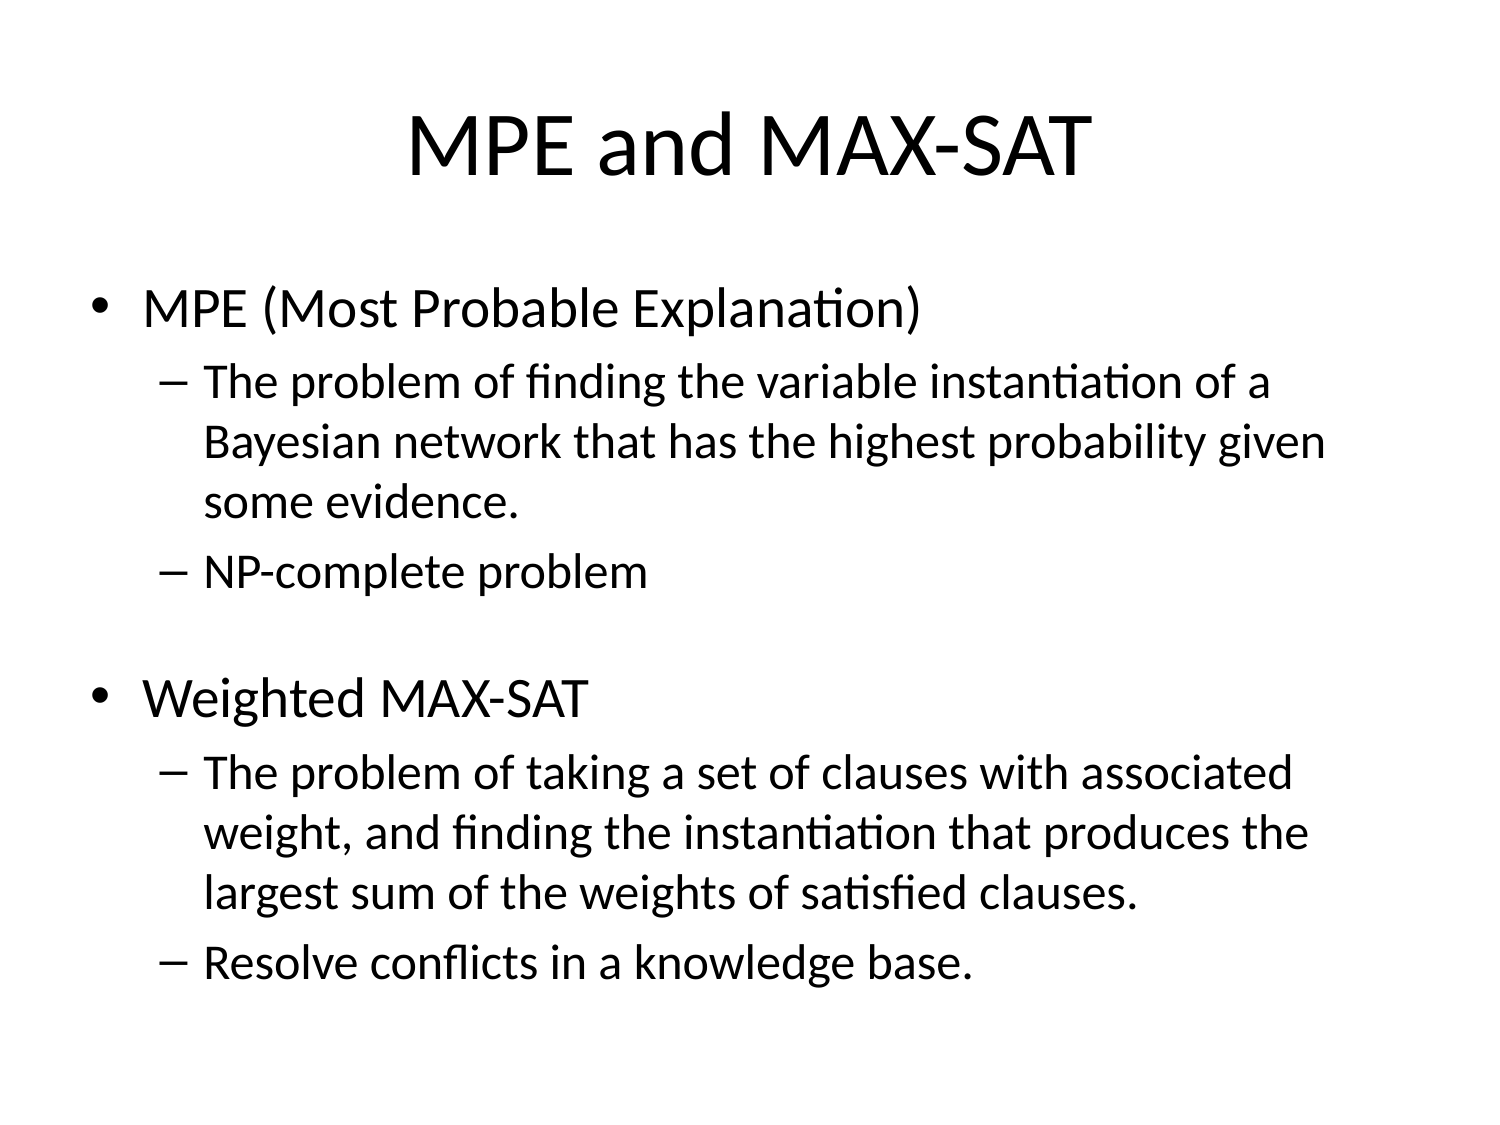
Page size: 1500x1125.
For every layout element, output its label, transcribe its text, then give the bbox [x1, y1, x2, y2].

list MPE (Most Probable Explanation) The problem of finding the variable instantiation of a Bayesian network that has the highest probability given some evidence. NP-complete problem Weighted MAX-SAT The problem of taking a set of clauses with associated weight, and finding the instantiation that produces the largest sum of the weights of satisfied clauses. Resolve conflicts in a knowledge base. [74, 262, 1426, 1006]
title MPE and MAX-SAT [74, 44, 1426, 233]
